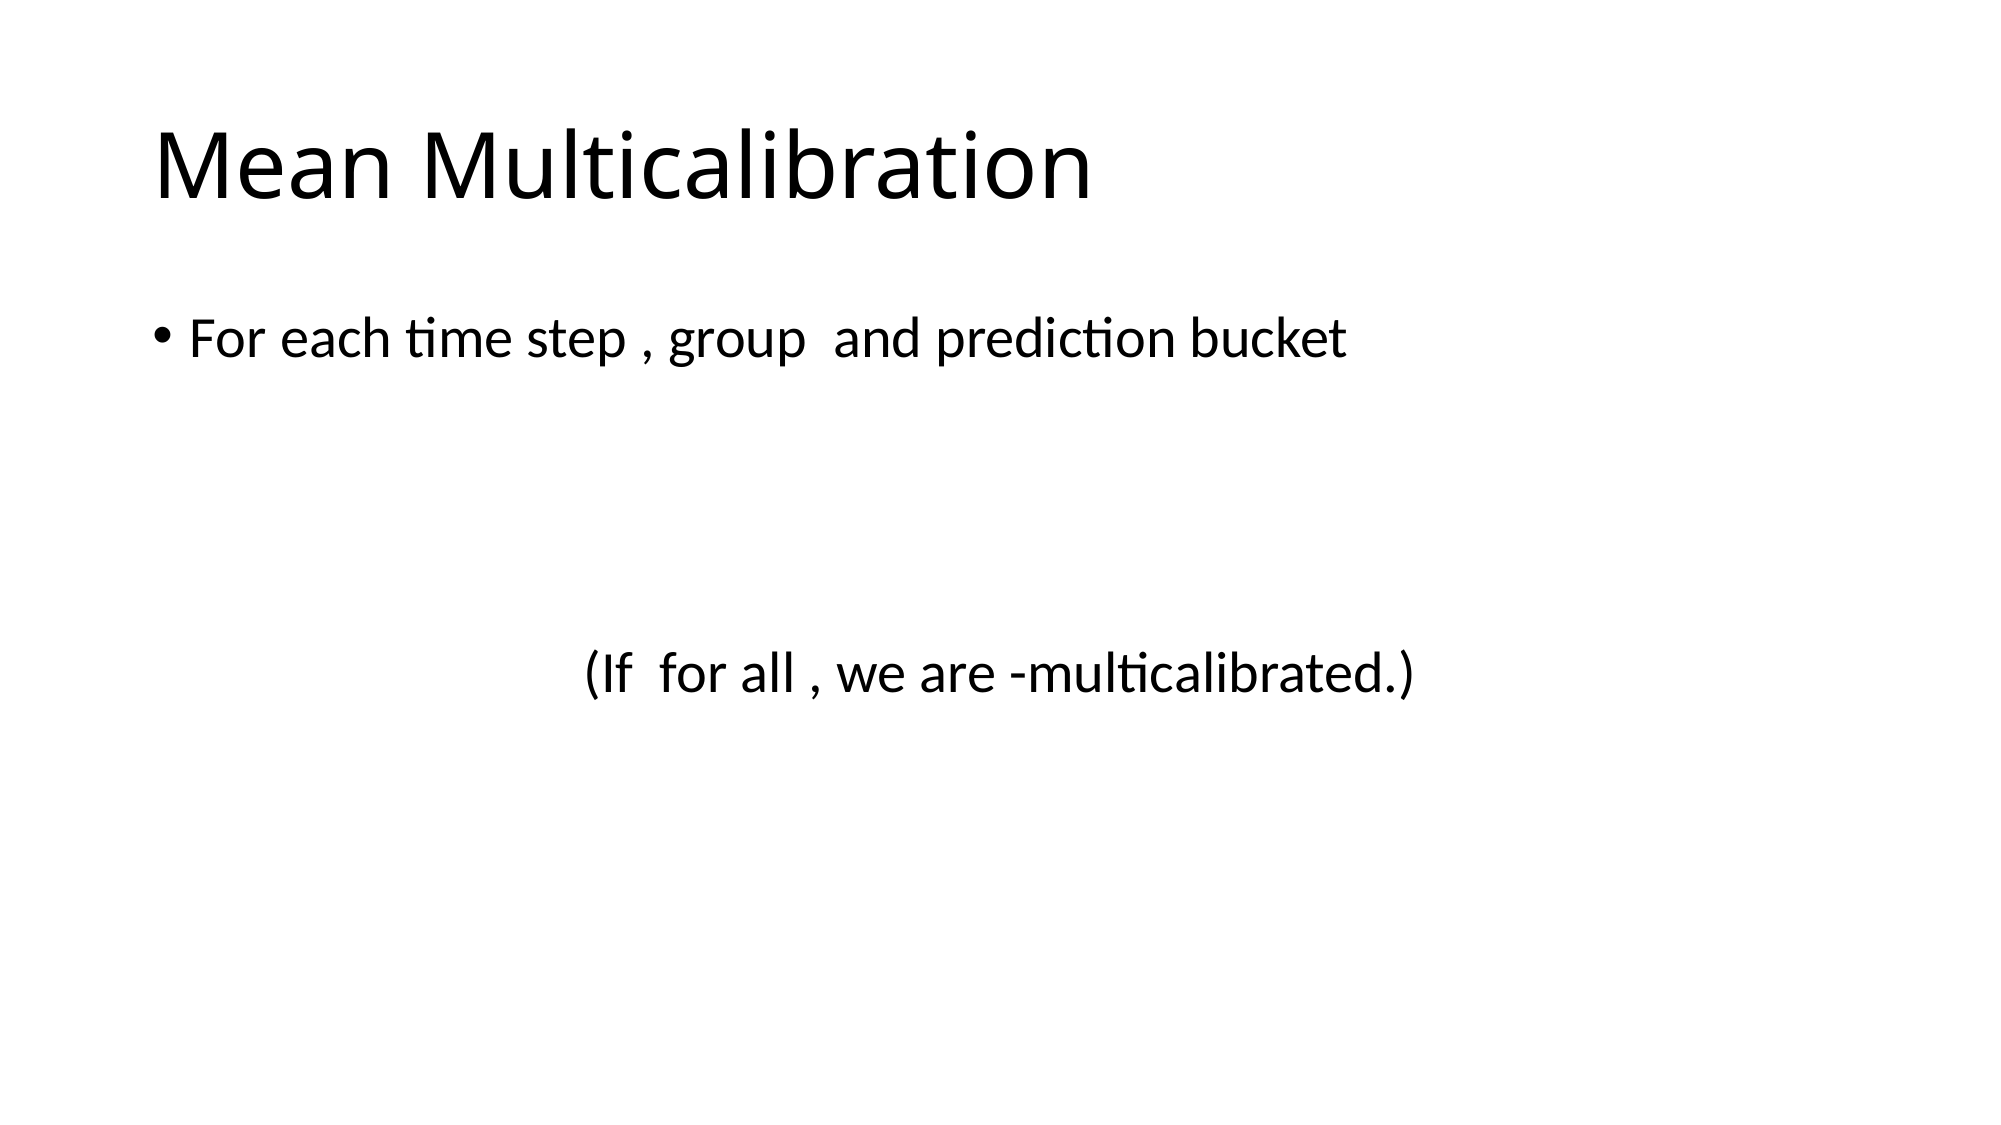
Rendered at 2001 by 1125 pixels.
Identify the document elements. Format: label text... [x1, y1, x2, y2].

title Mean Multicalibration [137, 59, 1863, 278]
